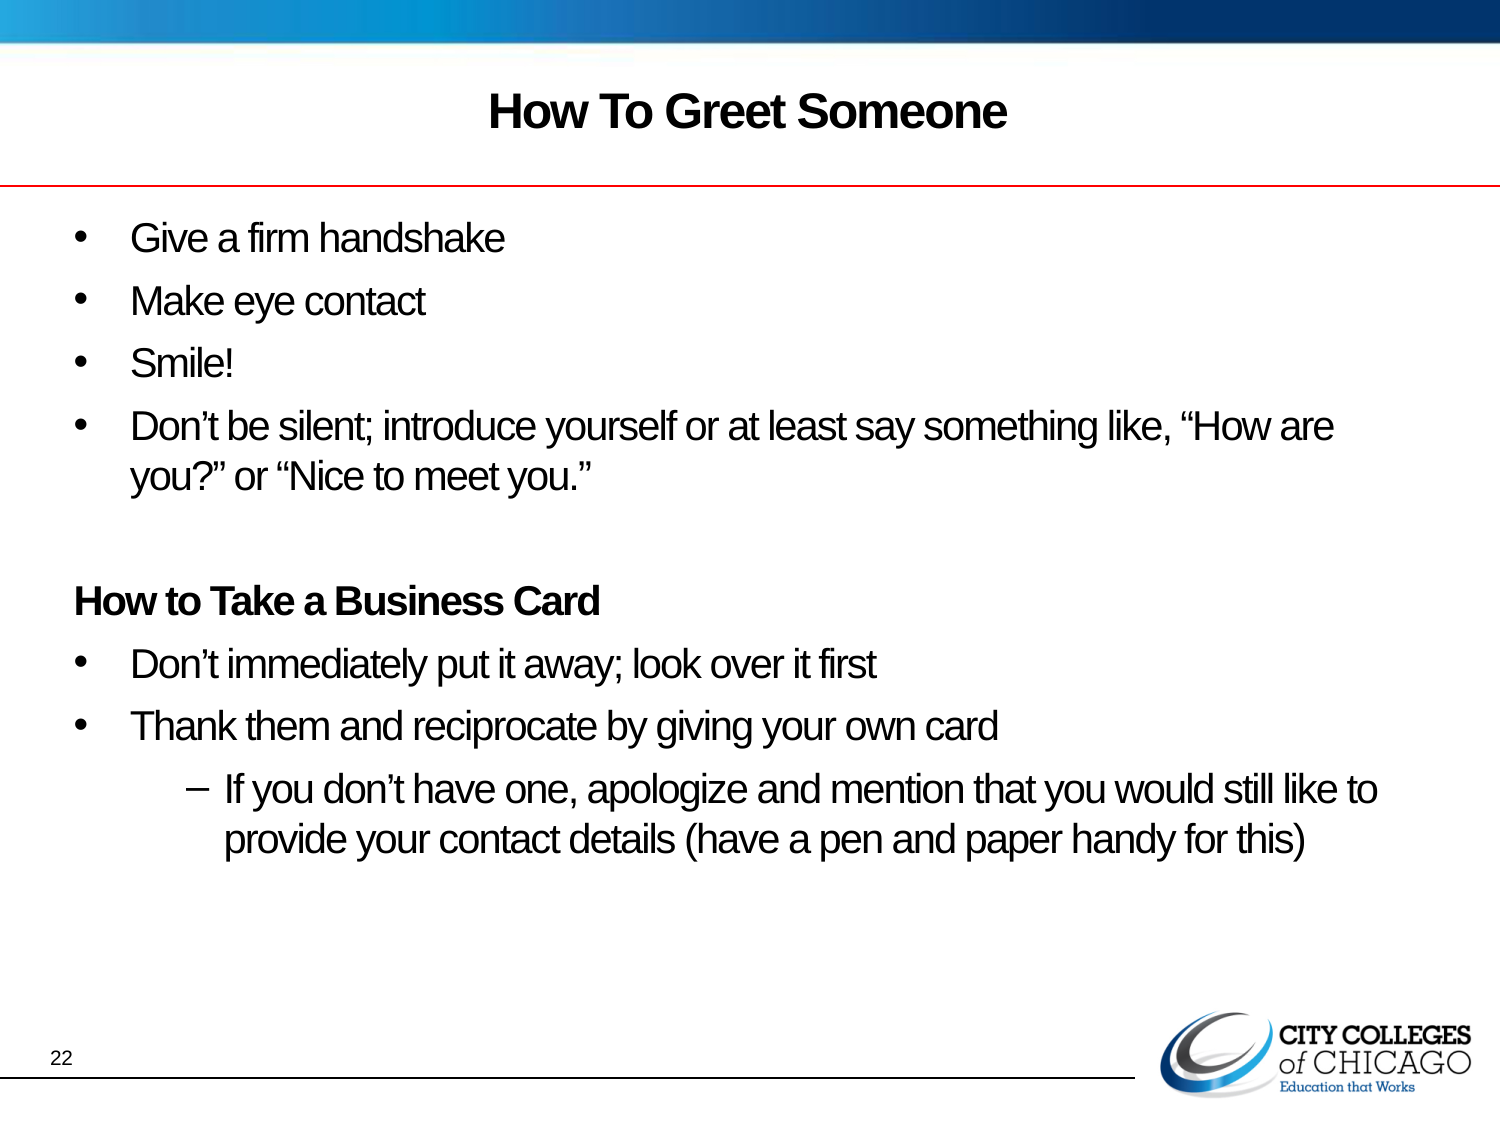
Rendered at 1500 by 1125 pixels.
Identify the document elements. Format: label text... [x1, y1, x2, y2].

picture [0, 187, 1500, 1125]
title How To Greet Someone [73, 45, 1424, 170]
list Give a firm handshake Make eye contact Smile! Don’t be silent; introduce yourself or at least say something like, “How are you?” or “Nice to meet you.” How to Take a Business Card Don’t immediately put it away; look over it first Thank them and reciprocate by giving your own card If you don’t have one, apologize and mention that you would still like to provide your contact details (have a pen and paper handy for this) [73, 203, 1424, 874]
slide_number 22 [0, 1037, 88, 1078]
picture [0, 0, 1500, 185]
